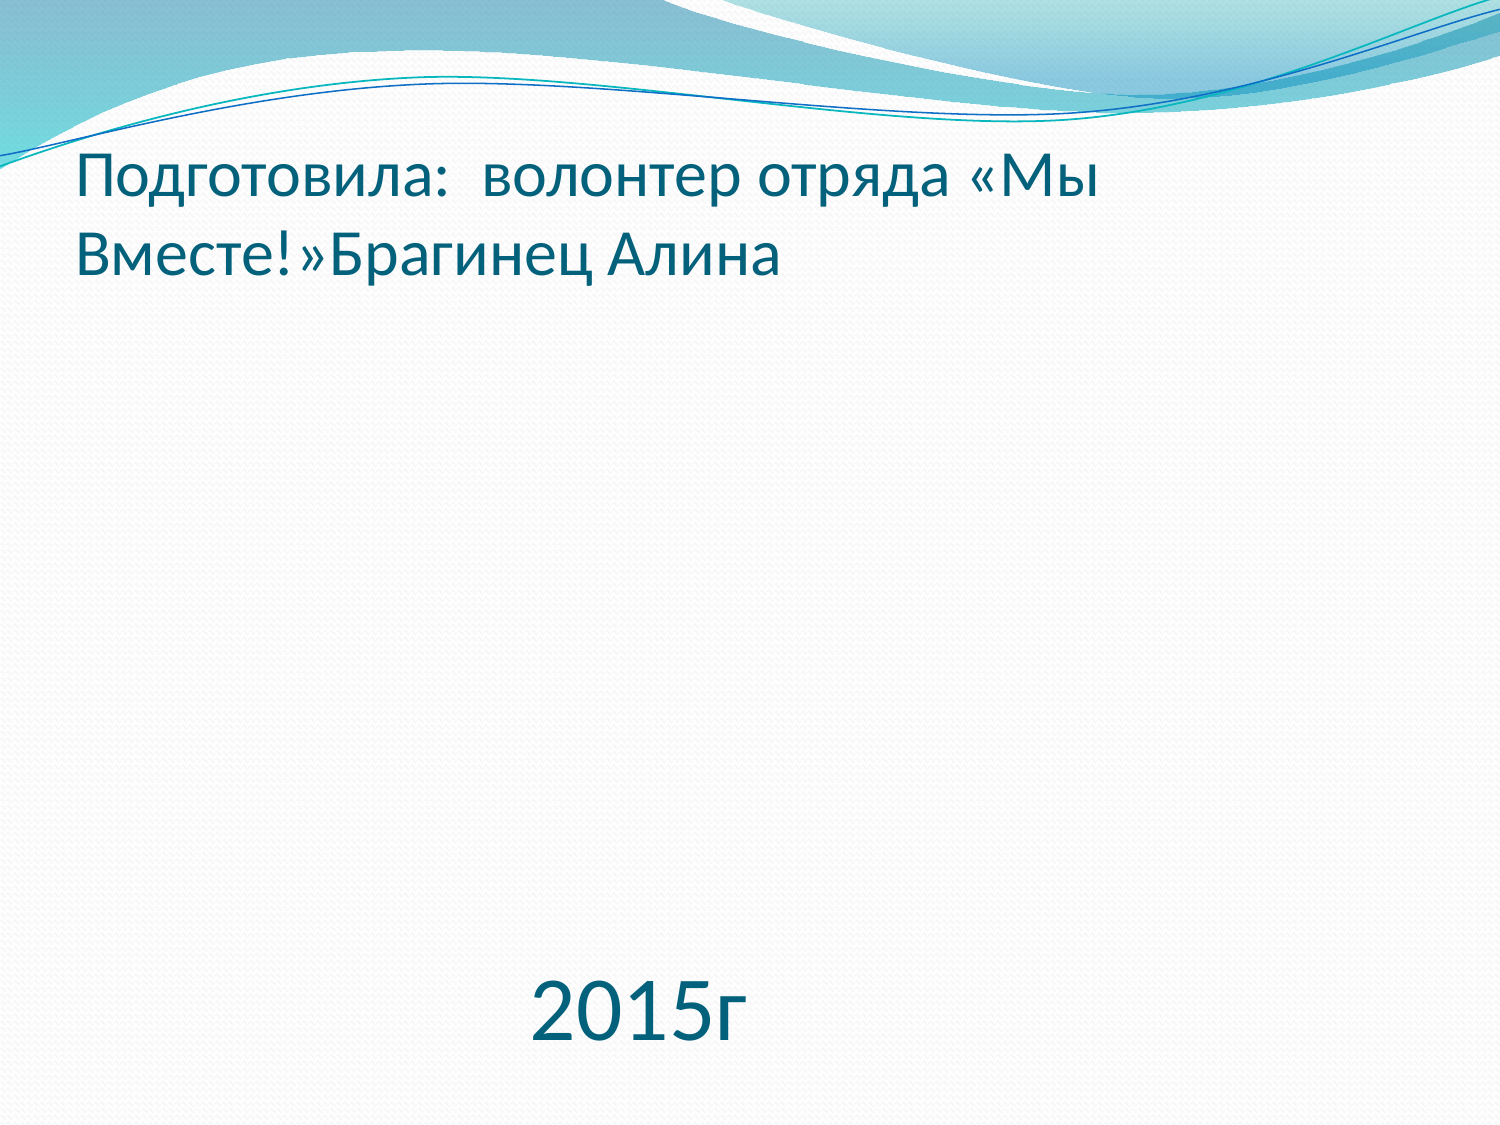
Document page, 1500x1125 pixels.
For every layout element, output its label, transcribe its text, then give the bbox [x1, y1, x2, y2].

title Подготовила: волонтер отряда «Мы Вместе!»Брагинец Алина 2015г [75, 115, 1438, 1059]
